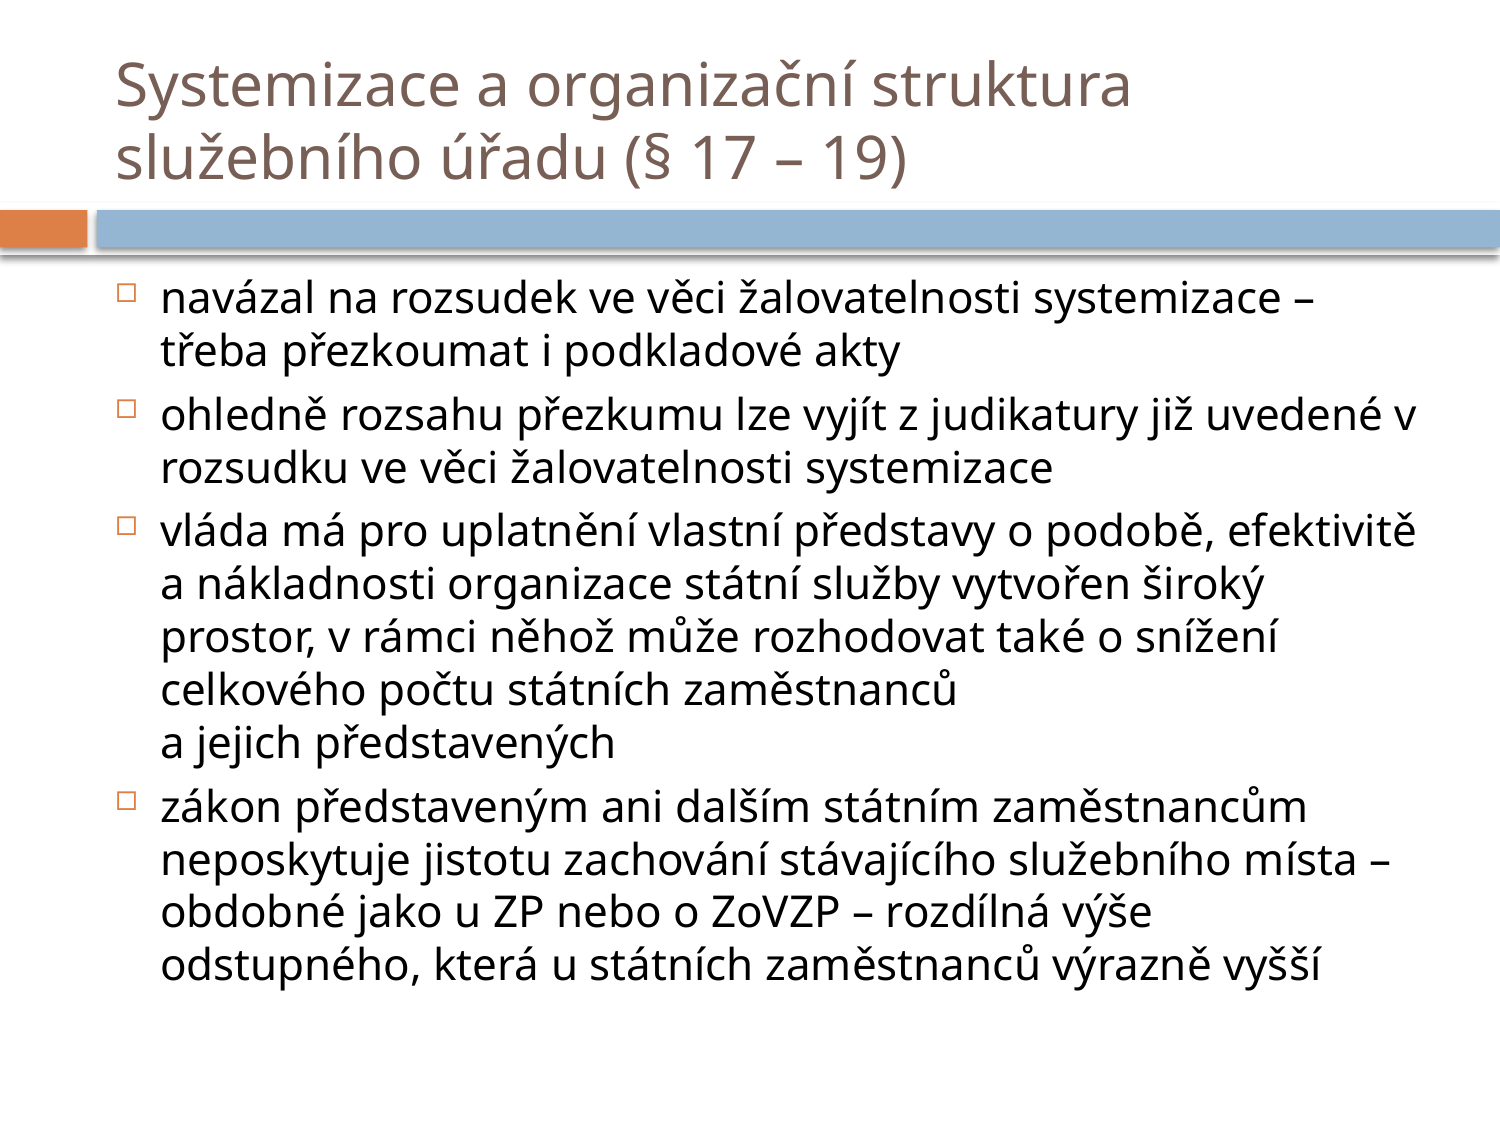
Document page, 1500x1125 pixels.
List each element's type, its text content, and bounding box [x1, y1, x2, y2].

list navázal na rozsudek ve věci žalovatelnosti systemizace – třeba přezkoumat i podkladové akty ohledně rozsahu přezkumu lze vyjít z judikatury již uvedené v rozsudku ve věci žalovatelnosti systemizace vláda má pro uplatnění vlastní představy o podobě, efektivitě a nákladnosti organizace státní služby vytvořen široký prostor, v rámci něhož může rozhodovat také o snížení celkového počtu státních zaměstnanců a jejich představených zákon představeným ani dalším státním zaměstnancům neposkytuje jistotu zachování stávajícího služebního místa – obdobné jako u ZP nebo o ZoVZP – rozdílná výše odstupného, která u státních zaměstnanců výrazně vyšší [100, 262, 1438, 1000]
title Systemizace a organizační struktura služebního úřadu (§ 17 – 19) [100, 37, 1438, 200]
